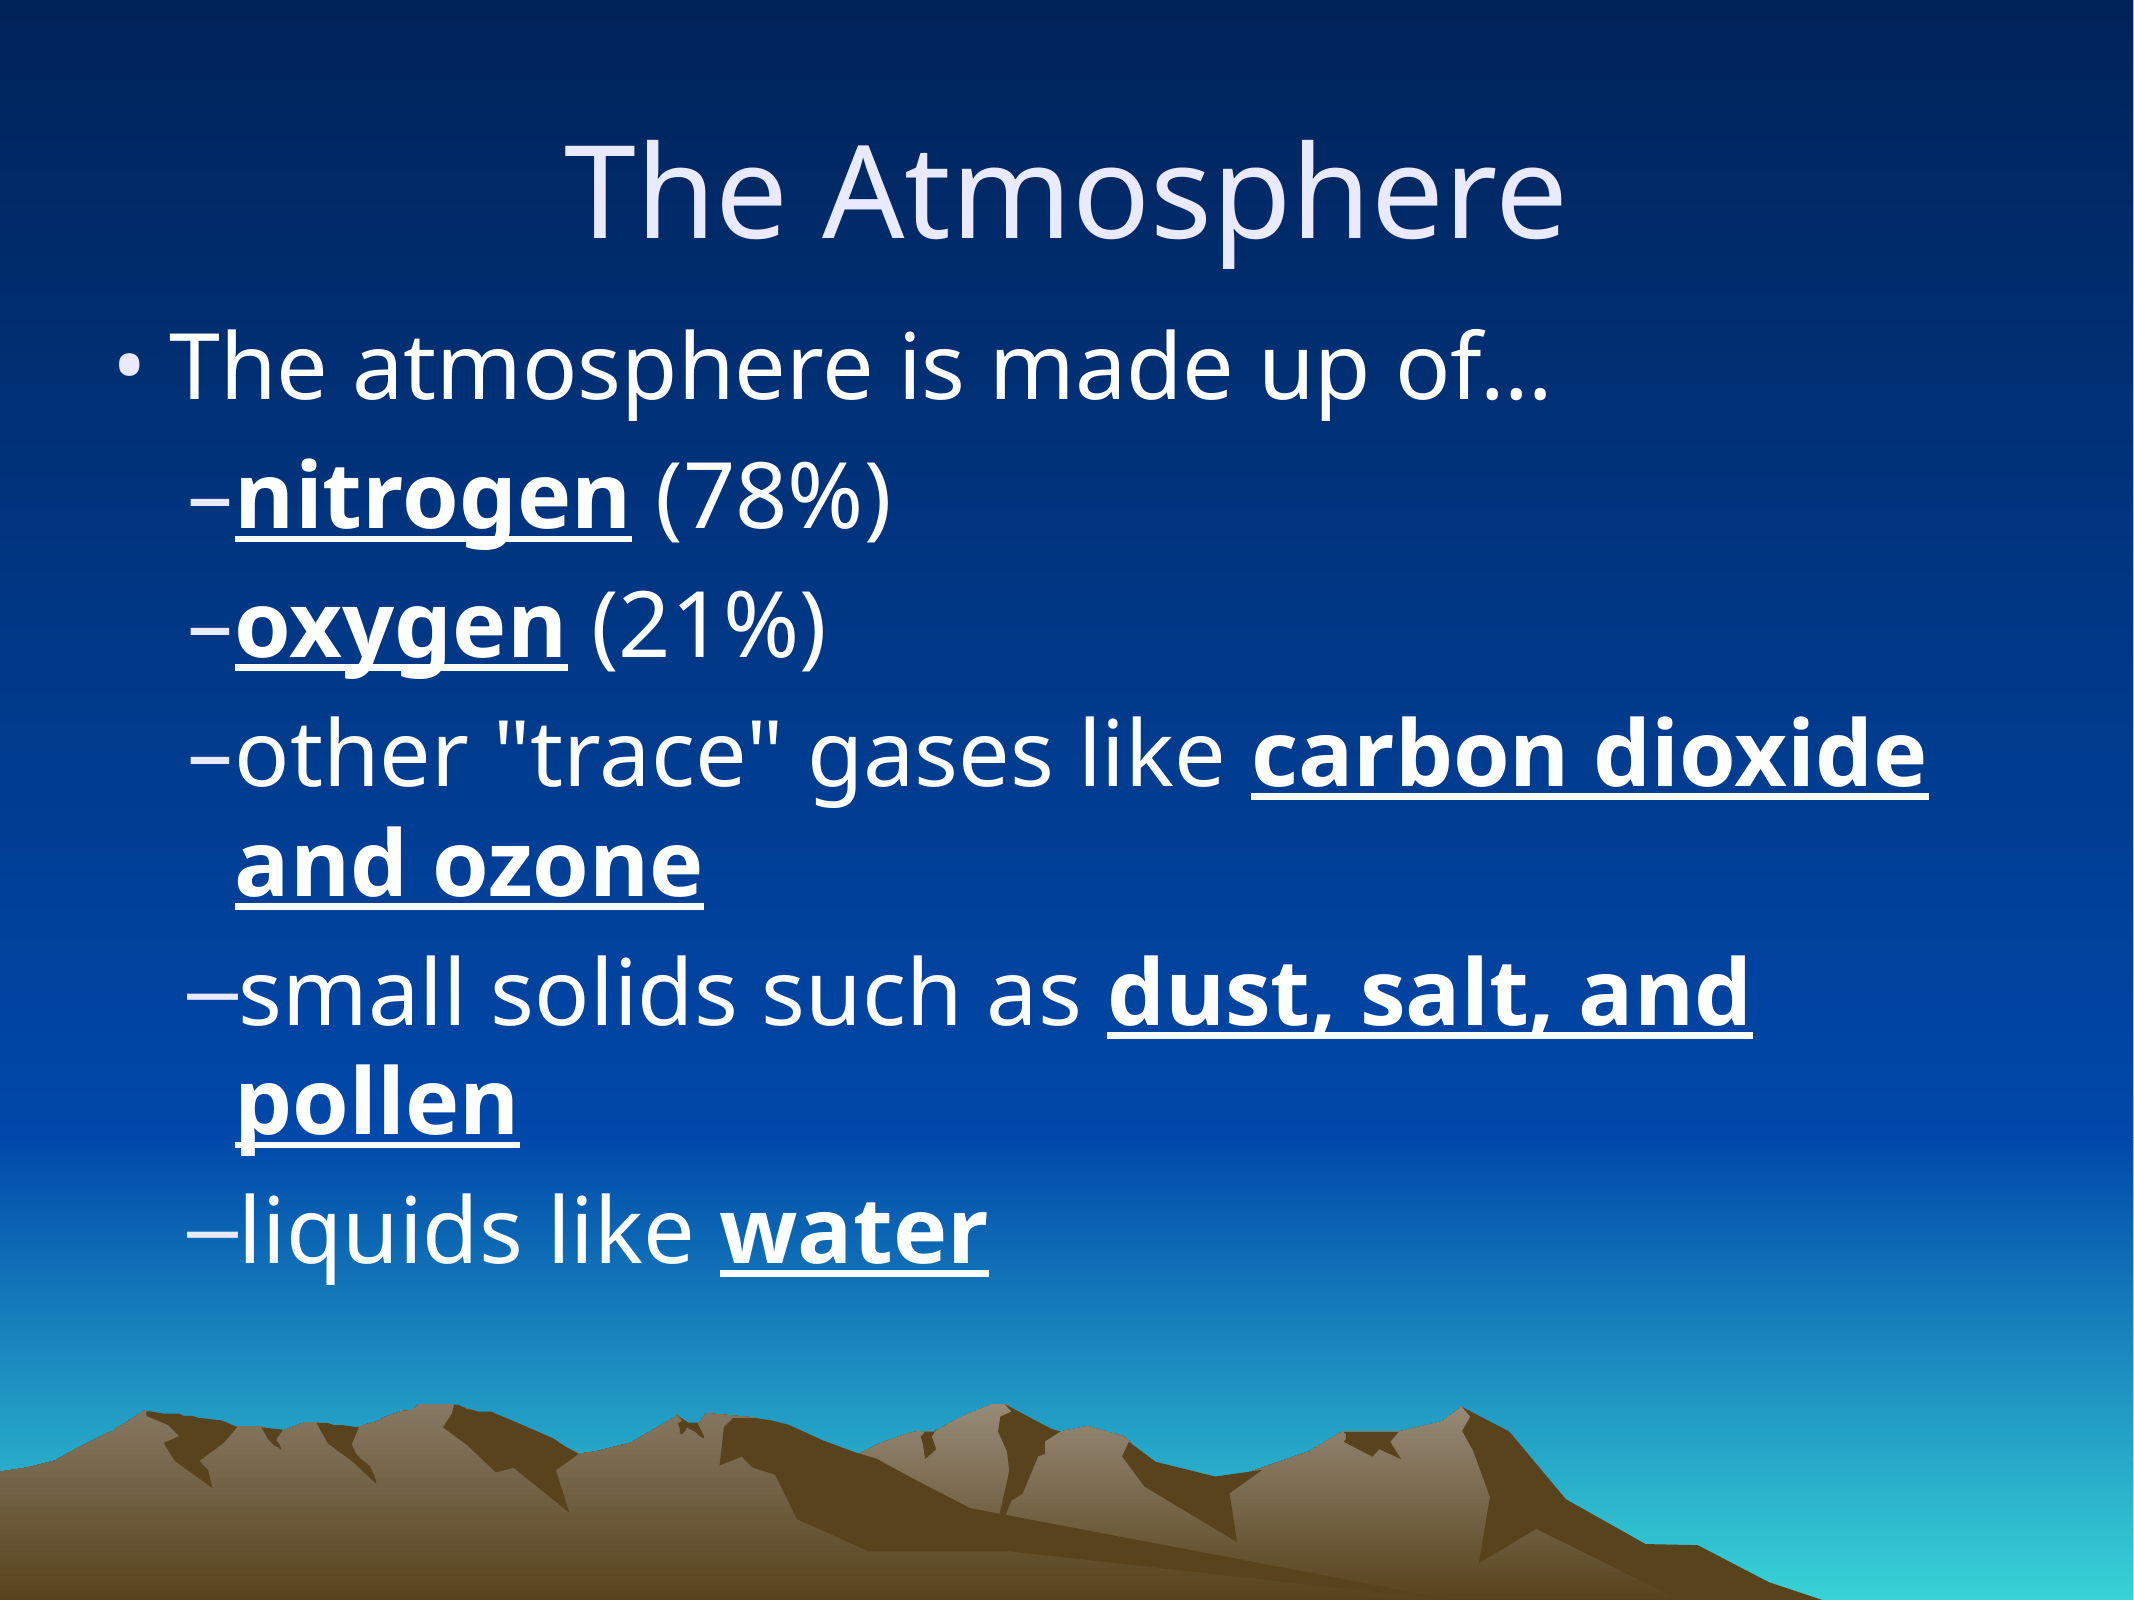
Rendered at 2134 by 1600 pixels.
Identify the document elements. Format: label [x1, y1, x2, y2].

text_box [1479, 1403, 1832, 1600]
text_box [146, 1404, 1473, 1600]
text_box [0, 1403, 143, 1600]
text_box [0, 0, 2134, 1600]
